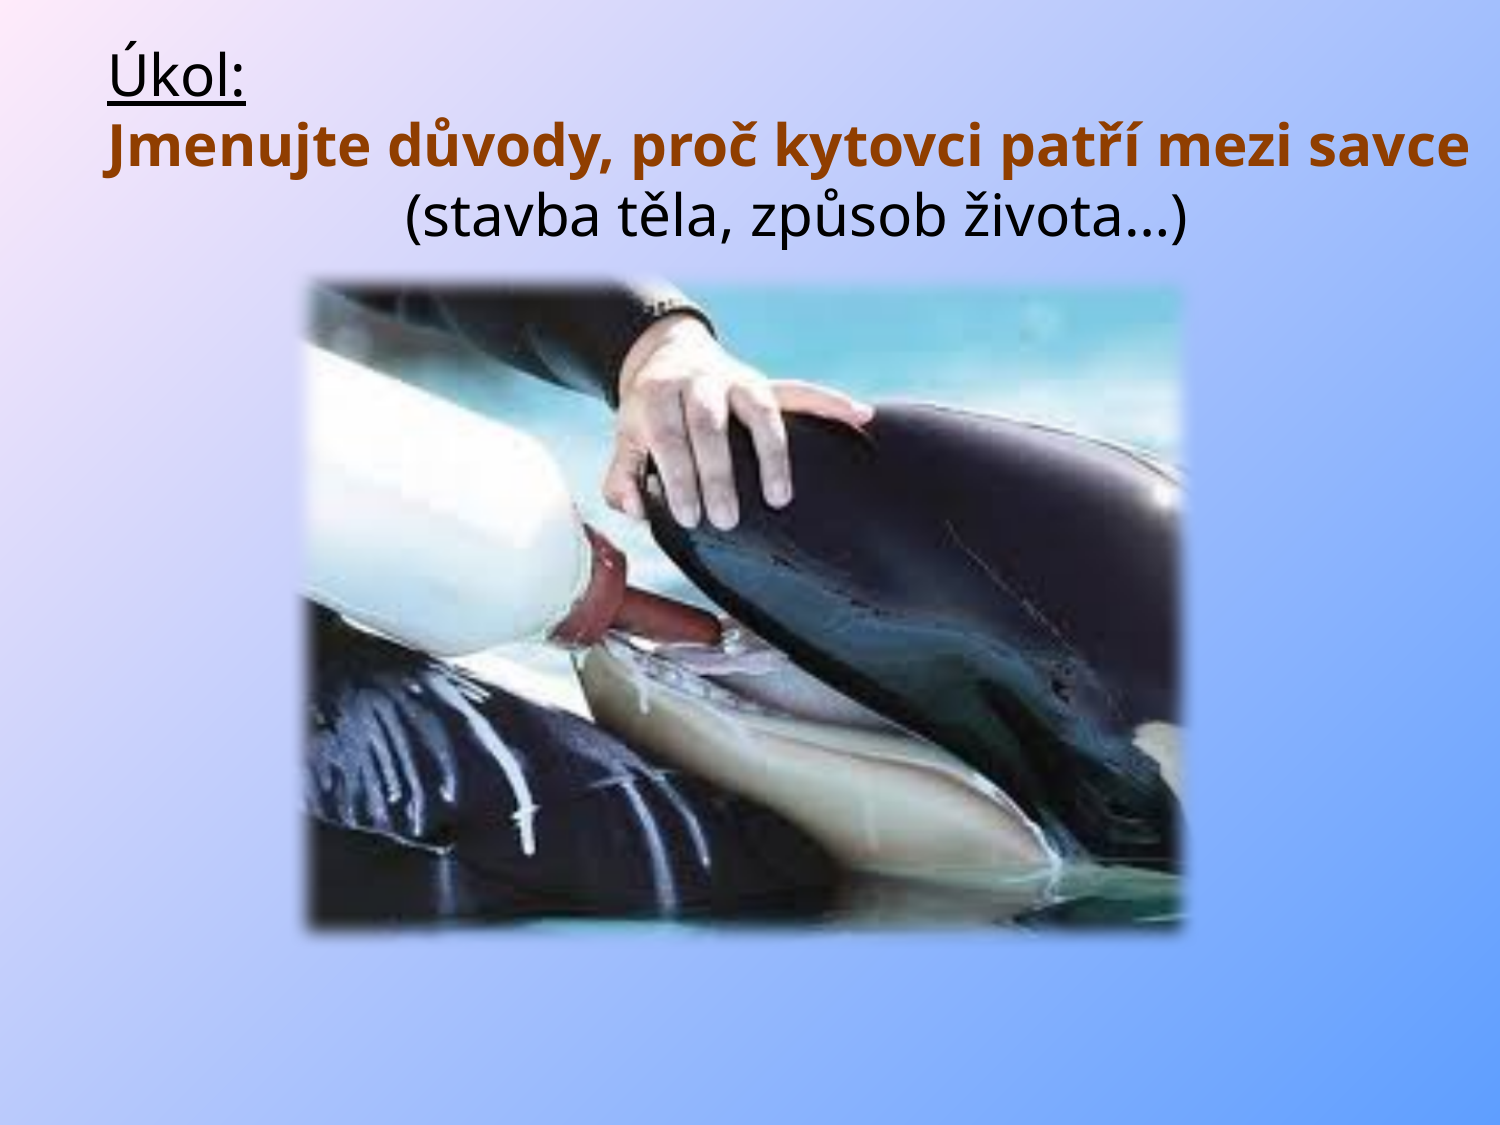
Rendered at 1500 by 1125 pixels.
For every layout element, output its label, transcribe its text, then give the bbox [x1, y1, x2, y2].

text_box Úkol: Jmenujte důvody, proč kytovci patří mezi savce (stavba těla, způsob života…) [92, 30, 1486, 256]
list [201, 256, 1376, 1024]
picture [288, 266, 1200, 949]
